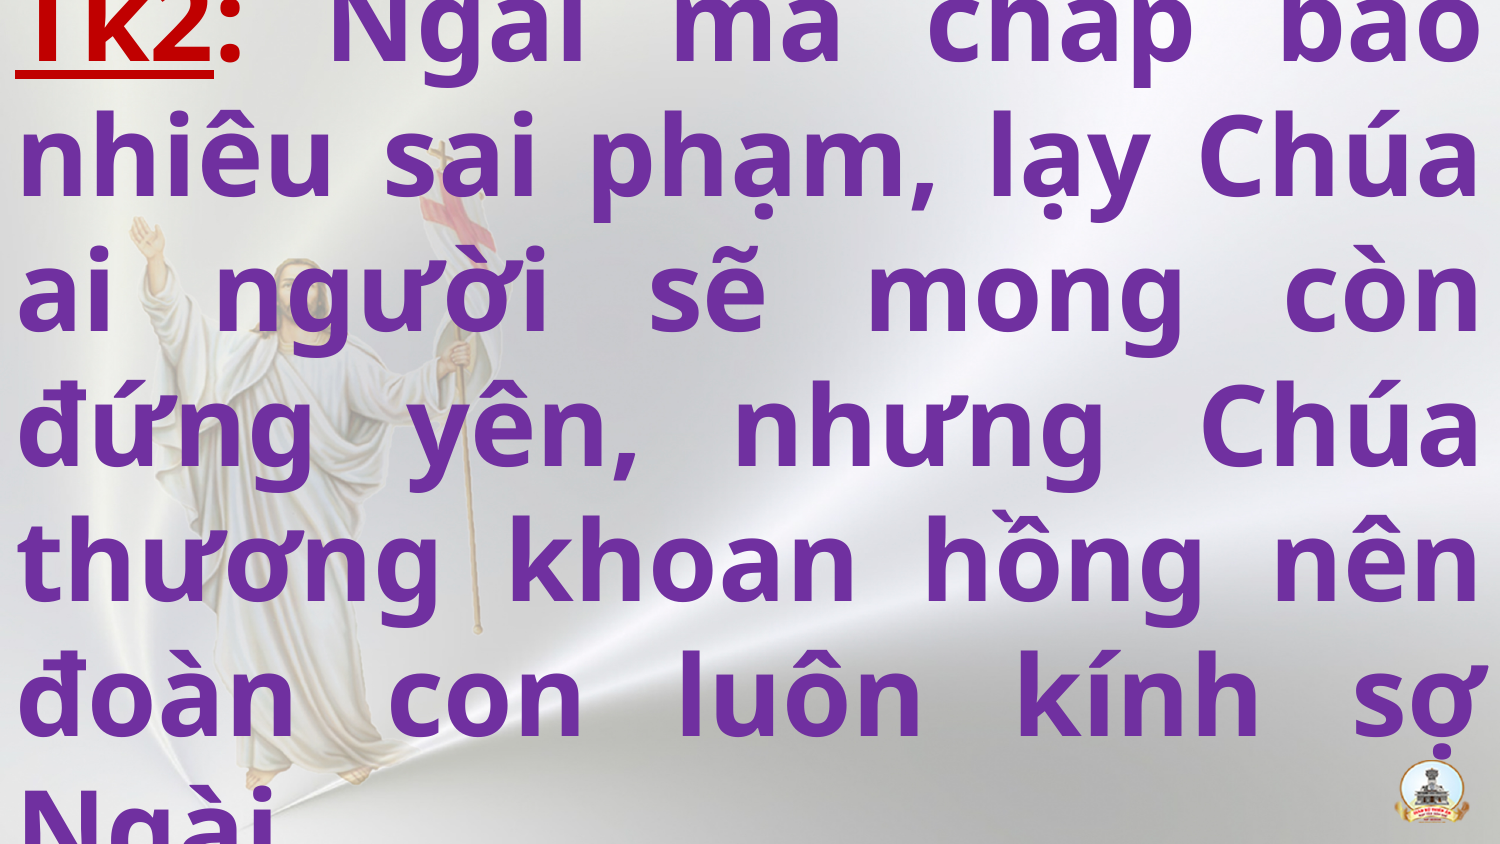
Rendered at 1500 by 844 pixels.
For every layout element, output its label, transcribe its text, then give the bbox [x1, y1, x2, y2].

title Tk2: Ngài mà chấp bao nhiêu sai phạm, lạy Chúa ai người sẽ mong còn đứng yên, nhưng Chúa thương khoan hồng nên đoàn con luôn kính sợ Ngài. [0, 0, 1500, 844]
